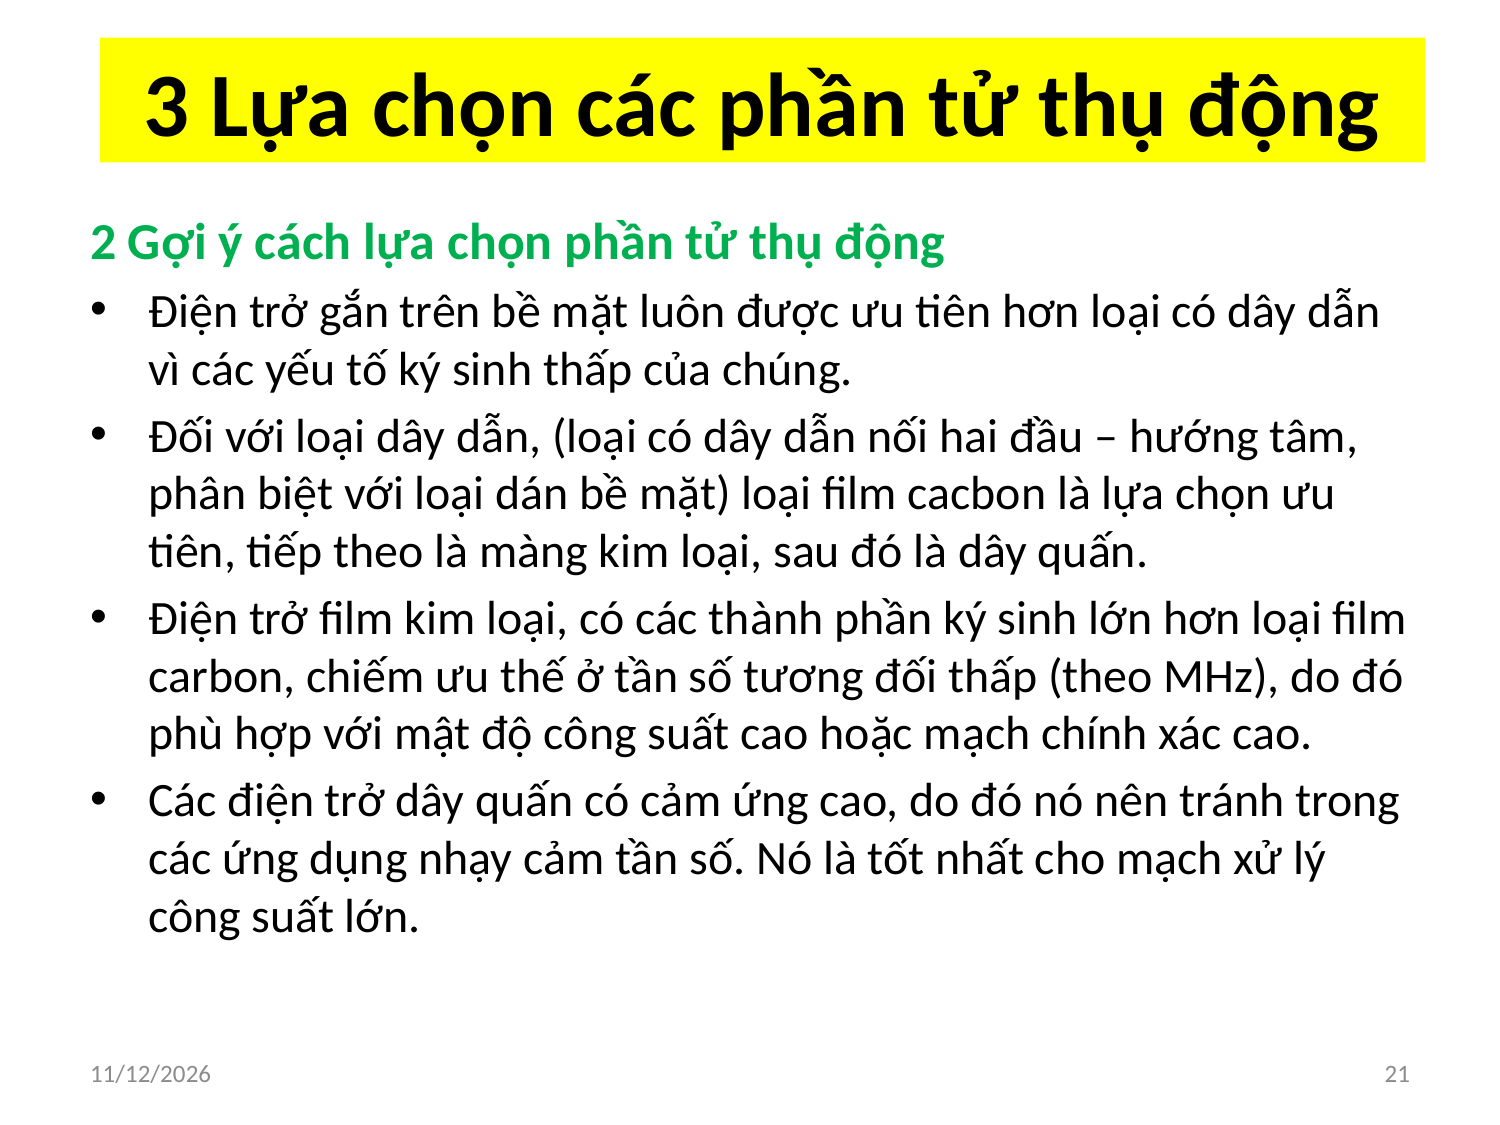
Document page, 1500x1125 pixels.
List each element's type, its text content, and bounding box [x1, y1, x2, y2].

title 3 Lựa chọn các phần tử thụ động [99, 37, 1425, 163]
slide_number 21 [1074, 1042, 1425, 1103]
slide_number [75, 1042, 425, 1103]
list 2 Gợi ý cách lựa chọn phần tử thụ động Điện trở gắn trên bề mặt luôn được ưu tiên hơn loại có dây dẫn vì các yếu tố ký sinh thấp của chúng. Đối với loại dây dẫn, (loại có dây dẫn nối hai đầu – hướng tâm, phân biệt với loại dán bề mặt) loại film cacbon là lựa chọn ưu tiên, tiếp theo là màng kim loại, sau đó là dây quấn. Điện trở film kim loại, có các thành phần ký sinh lớn hơn loại film carbon, chiếm ưu thế ở tần số tương đối thấp (theo MHz), do đó phù hợp với mật độ công suất cao hoặc mạch chính xác cao. Các điện trở dây quấn có cảm ứng cao, do đó nó nên tránh trong các ứng dụng nhạy cảm tần số. Nó là tốt nhất cho mạch xử lý công suất lớn. [75, 200, 1425, 1013]
